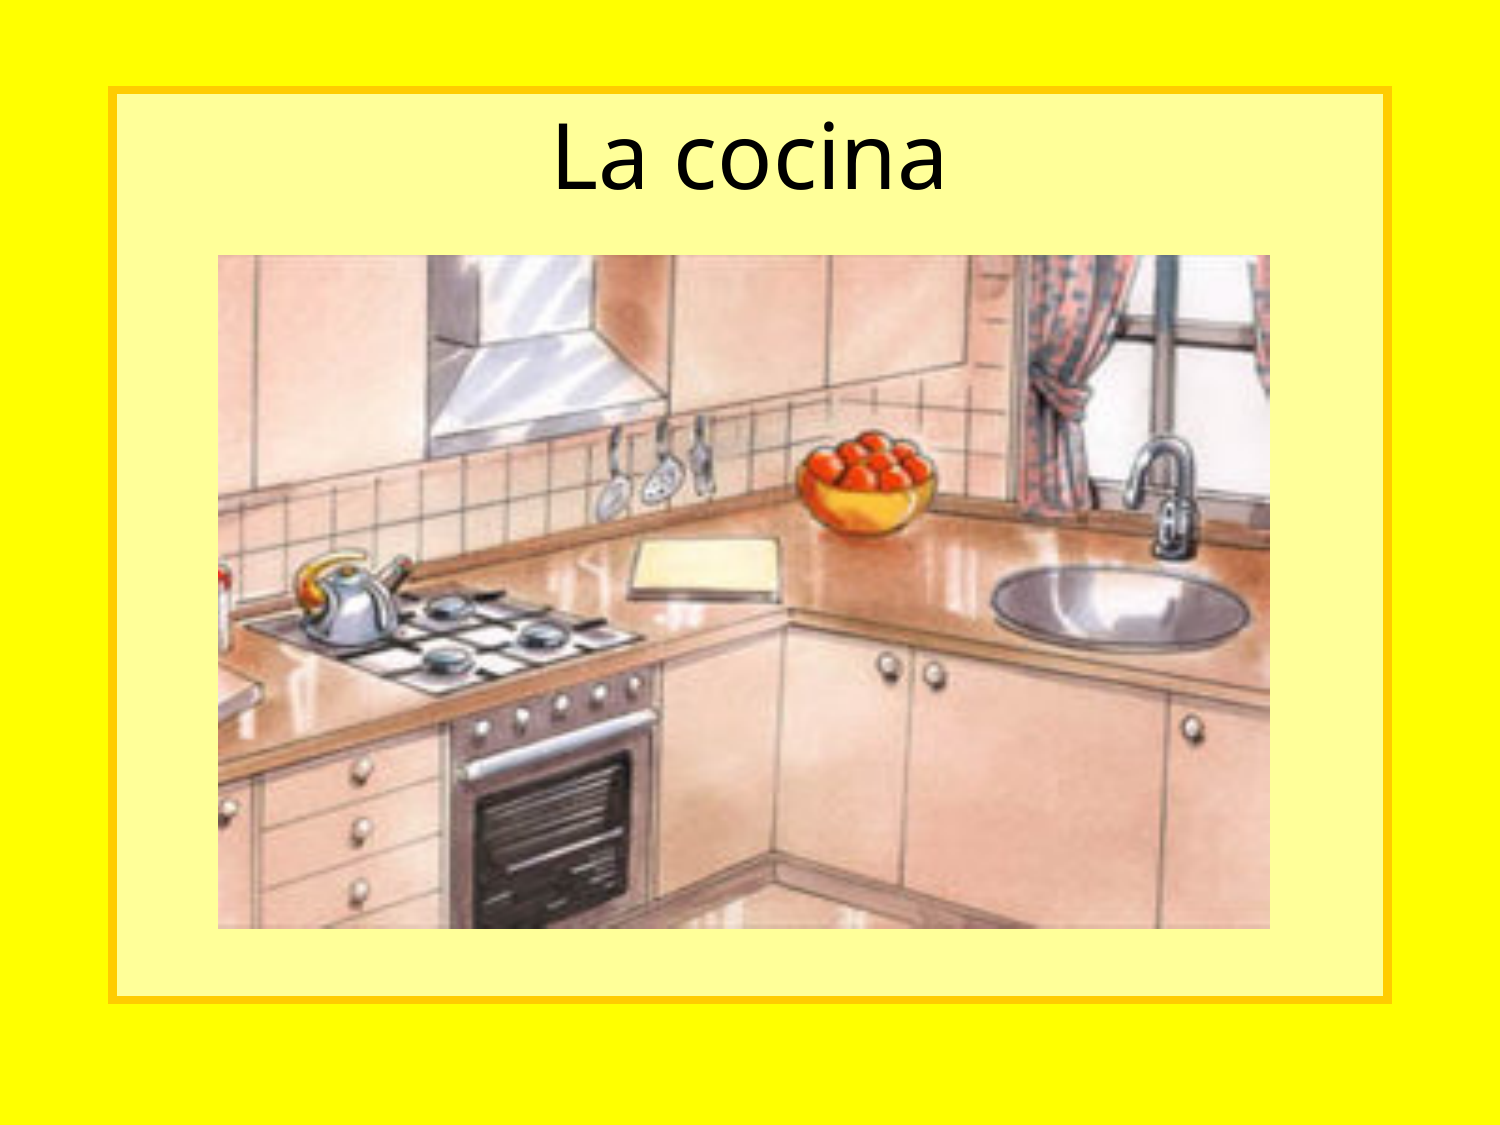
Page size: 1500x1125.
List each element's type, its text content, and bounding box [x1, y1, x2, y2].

list La cocina [112, 89, 1388, 1001]
picture [218, 255, 1270, 929]
